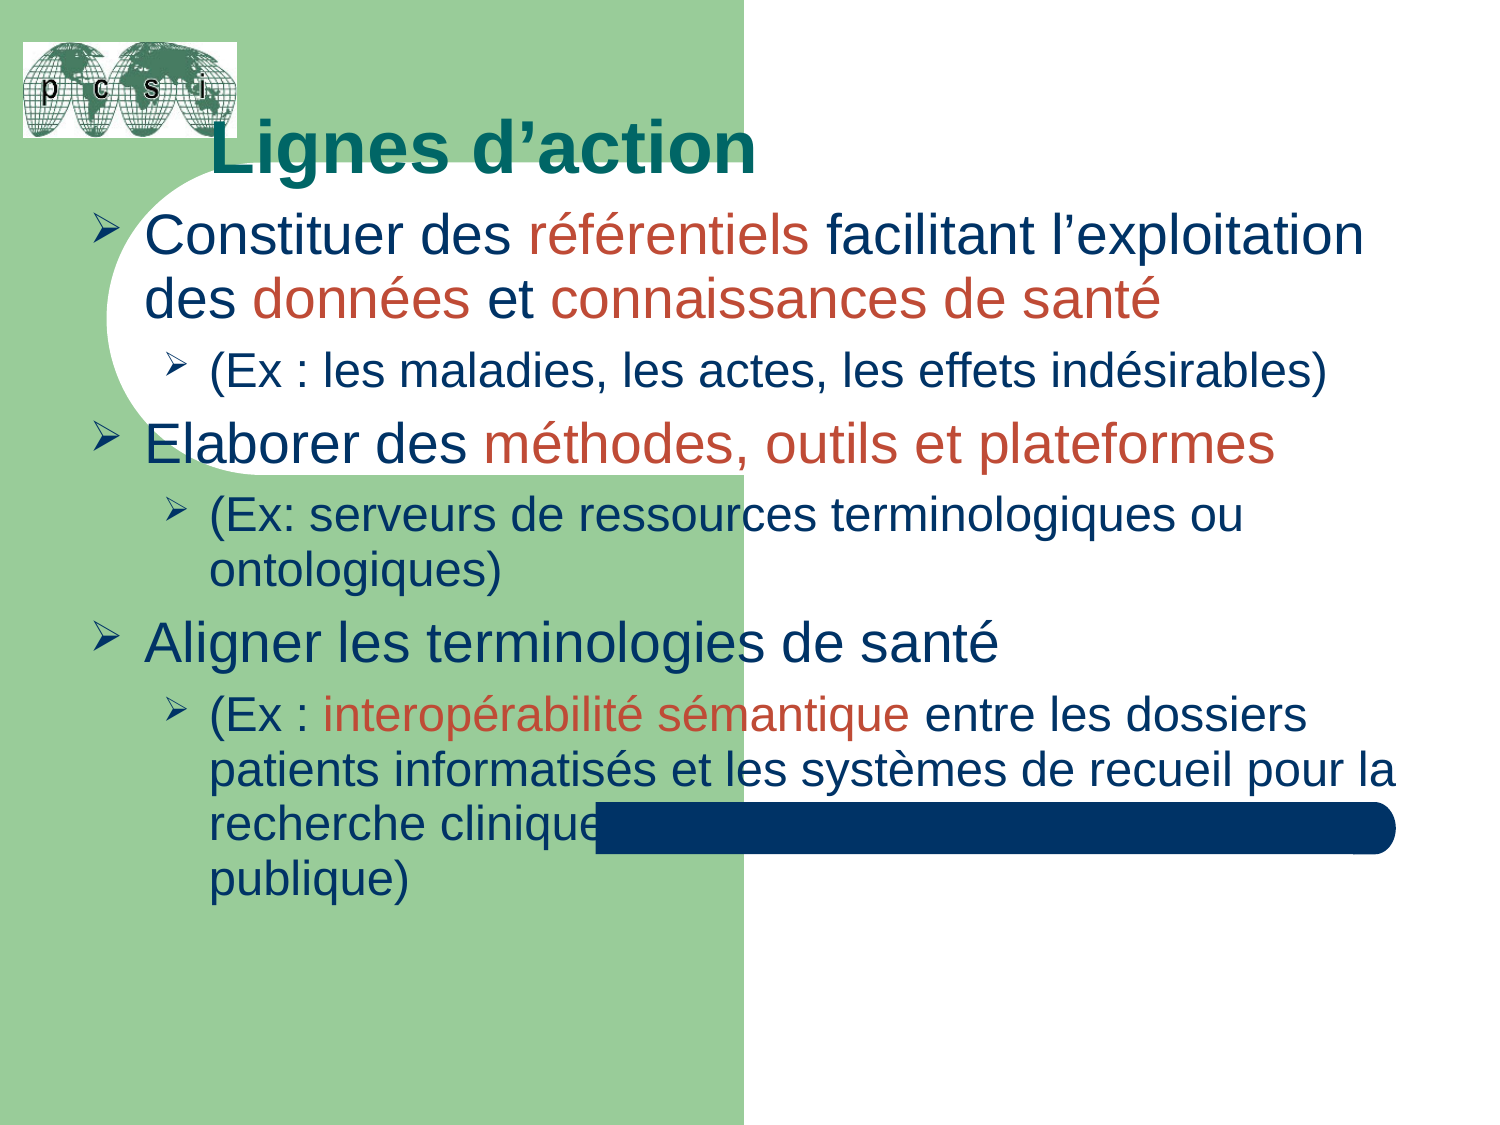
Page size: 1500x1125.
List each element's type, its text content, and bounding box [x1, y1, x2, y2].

title Lignes d’action [194, 18, 1341, 196]
list Constituer des référentiels facilitant l’exploitation des données et connaissances de santé (Ex : les maladies, les actes, les effets indésirables) Elaborer des méthodes, outils et plateformes (Ex: serveurs de ressources terminologiques ou ontologiques) Aligner les terminologies de santé (Ex : interopérabilité sémantique entre les dossiers patients informatisés et les systèmes de recueil pour la recherche clinique , la pharmacovigilance et la santé publique) [74, 196, 1426, 918]
picture [23, 42, 194, 138]
